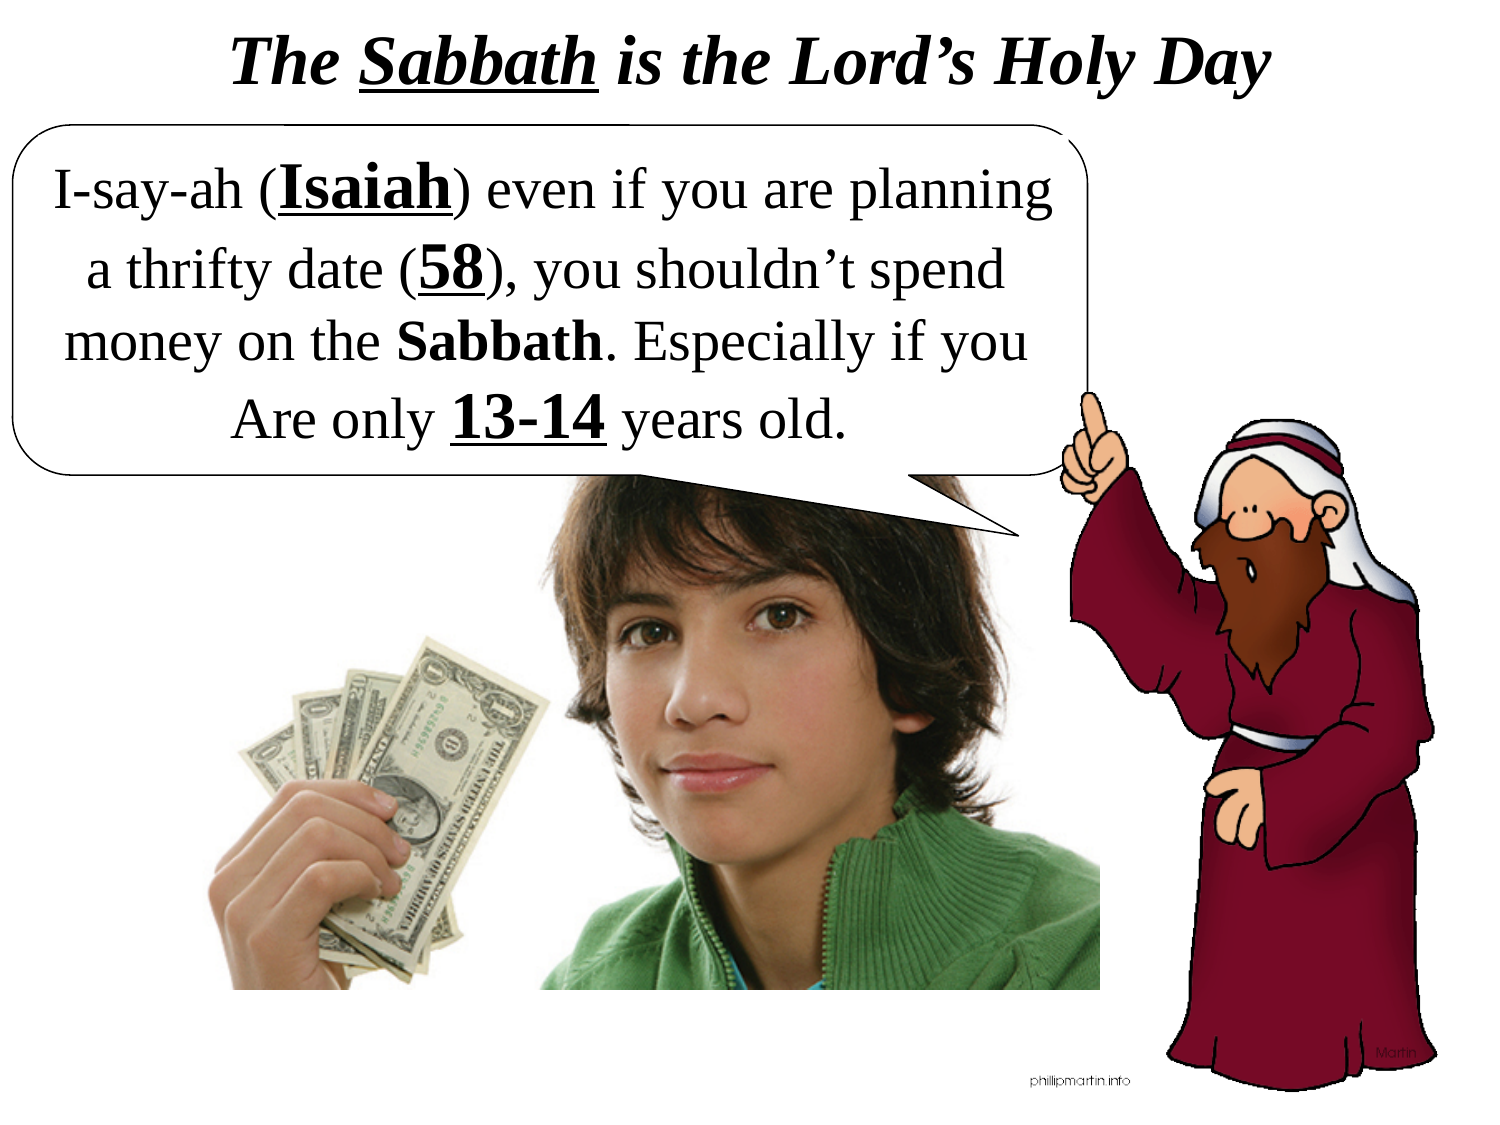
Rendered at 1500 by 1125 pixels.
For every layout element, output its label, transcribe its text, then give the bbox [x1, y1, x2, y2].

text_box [12, 124, 1088, 476]
picture [4, 374, 1464, 1099]
title The Sabbath is the Lord’s Holy Day [112, 0, 1388, 150]
